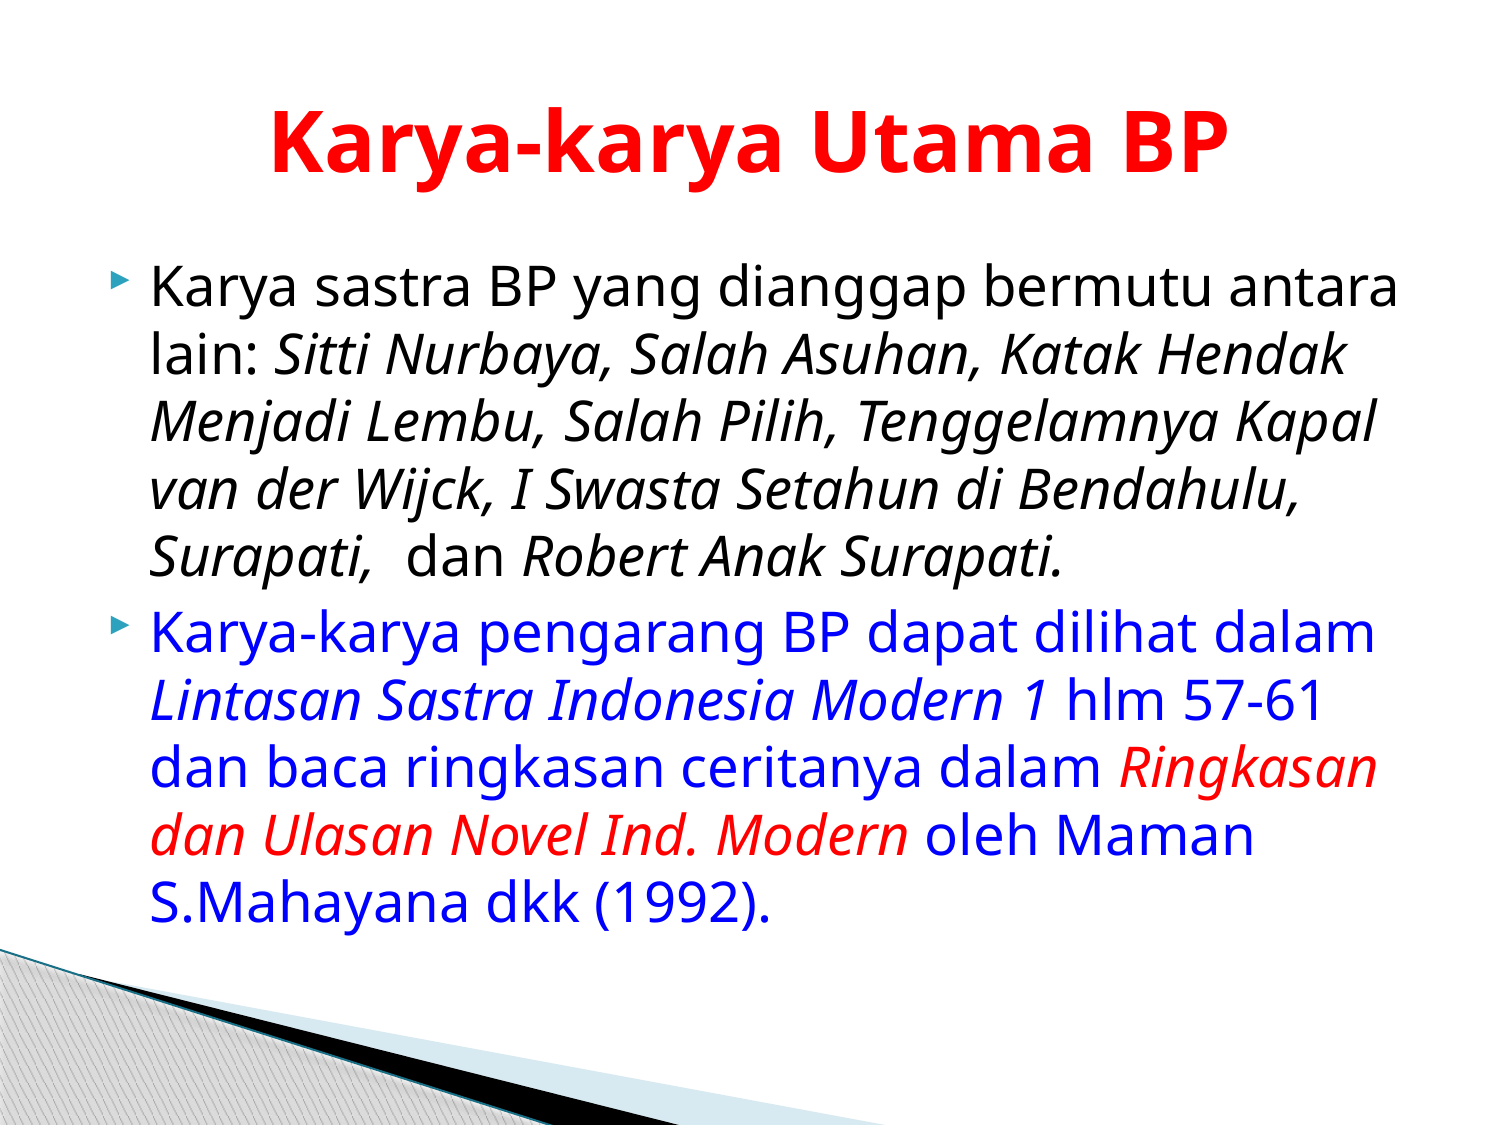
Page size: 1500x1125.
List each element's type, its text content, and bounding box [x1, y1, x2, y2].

title Karya-karya Utama BP [75, 45, 1425, 233]
list Karya sastra BP yang dianggap bermutu antara lain: Sitti Nurbaya, Salah Asuhan, Katak Hendak Menjadi Lembu, Salah Pilih, Tenggelamnya Kapal van der Wijck, I Swasta Setahun di Bendahulu, Surapati, dan Robert Anak Surapati. Karya-karya pengarang BP dapat dilihat dalam Lintasan Sastra Indonesia Modern 1 hlm 57-61 dan baca ringkasan ceritanya dalam Ringkasan dan Ulasan Novel Ind. Modern oleh Maman S.Mahayana dkk (1992). [75, 243, 1425, 986]
